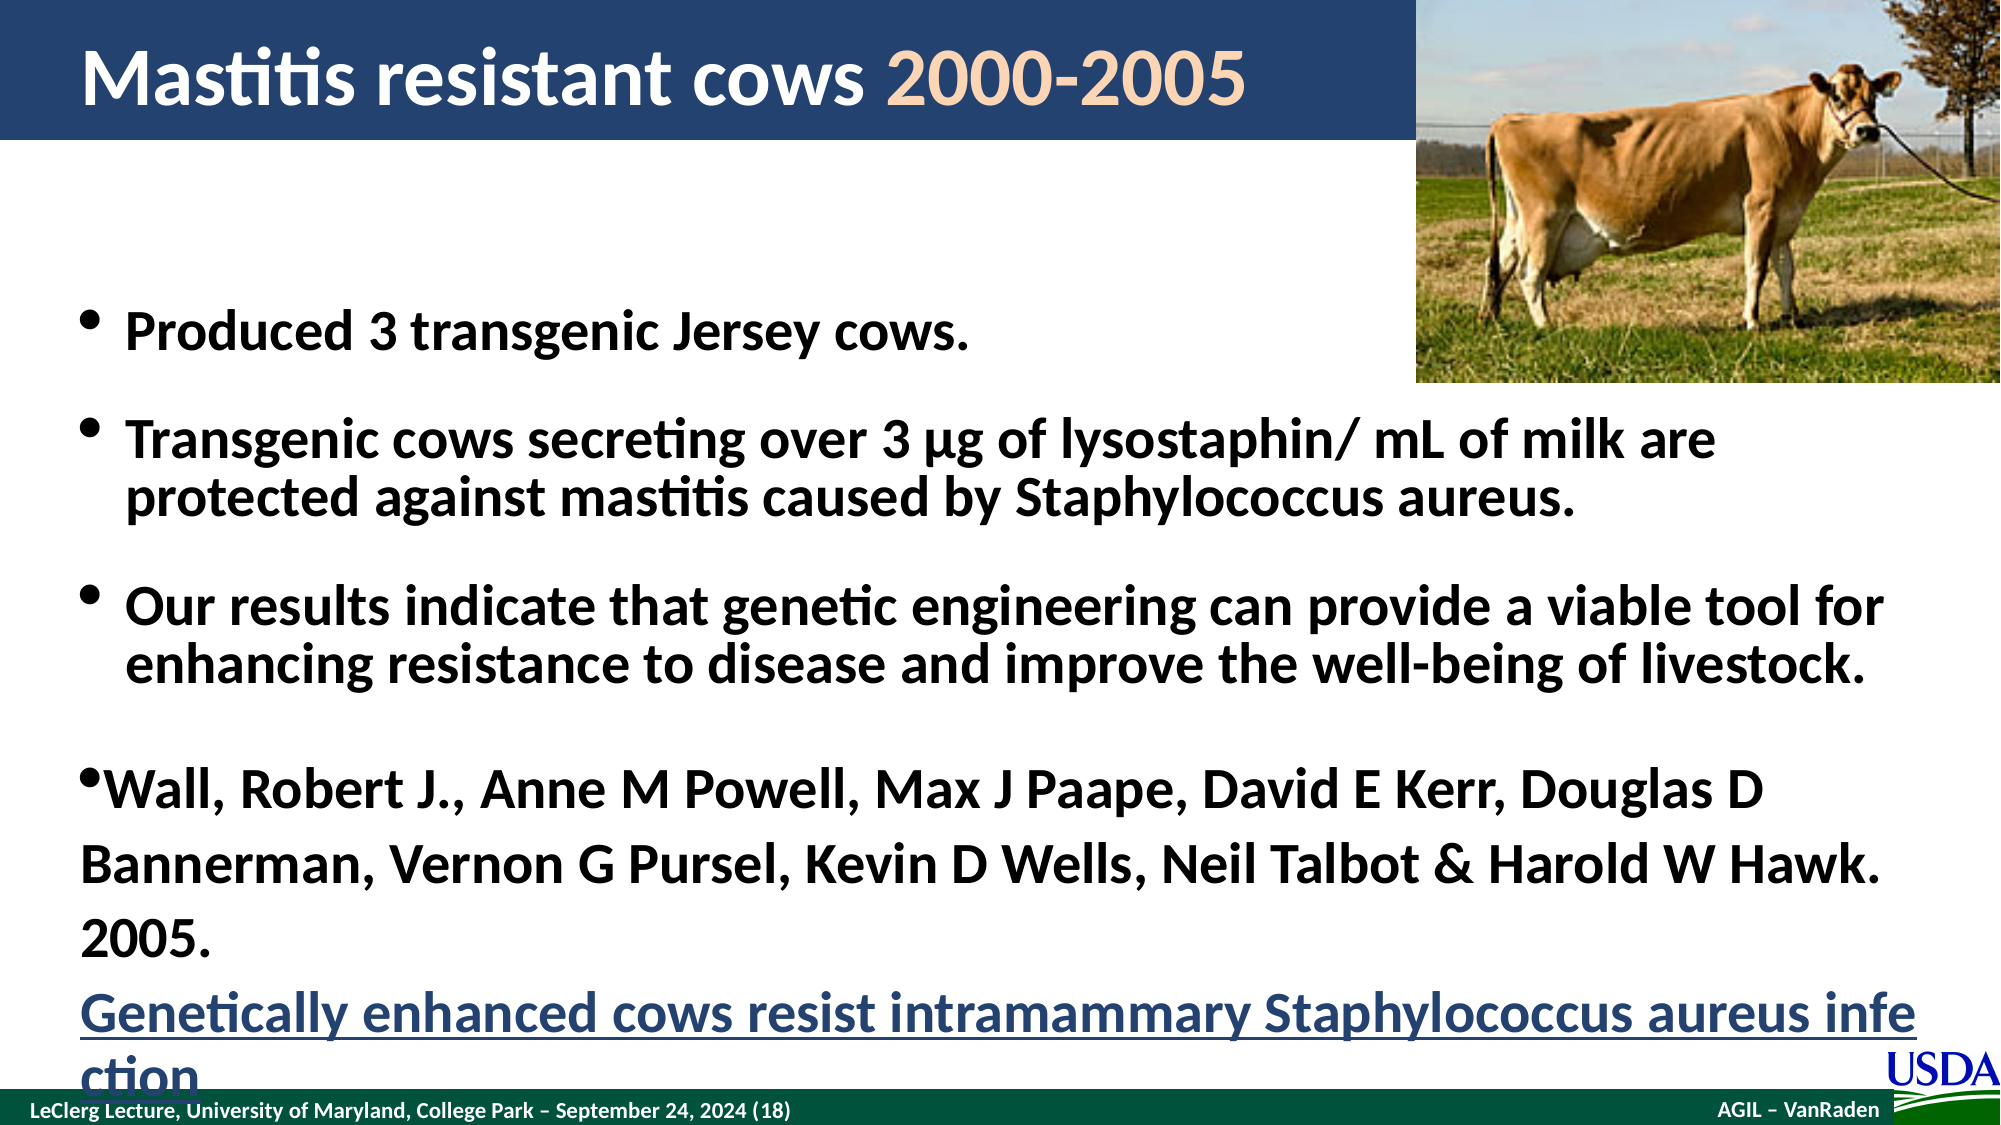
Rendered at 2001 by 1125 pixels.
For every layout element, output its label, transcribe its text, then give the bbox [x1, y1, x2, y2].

title Mastitis resistant cows 2000-2005 [80, 20, 1410, 125]
list Produced 3 transgenic Jersey cows. Transgenic cows secreting over 3 μg of lysostaphin/ mL of milk are protected against mastitis caused by Staphylococcus aureus. Our results indicate that genetic engineering can provide a viable tool for enhancing resistance to disease and improve the well-being of livestock. Wall, Robert J., Anne M Powell, Max J Paape, David E Kerr, Douglas D Bannerman, Vernon G Pursel, Kevin D Wells, Neil Talbot & Harold W Hawk. 2005. Genetically enhanced cows resist intramammary Staphylococcus aureus infection. Nature Biotechnology 23:445–451. [80, 195, 1920, 1035]
picture [1887, 1051, 2000, 1125]
picture [1416, 0, 2000, 384]
